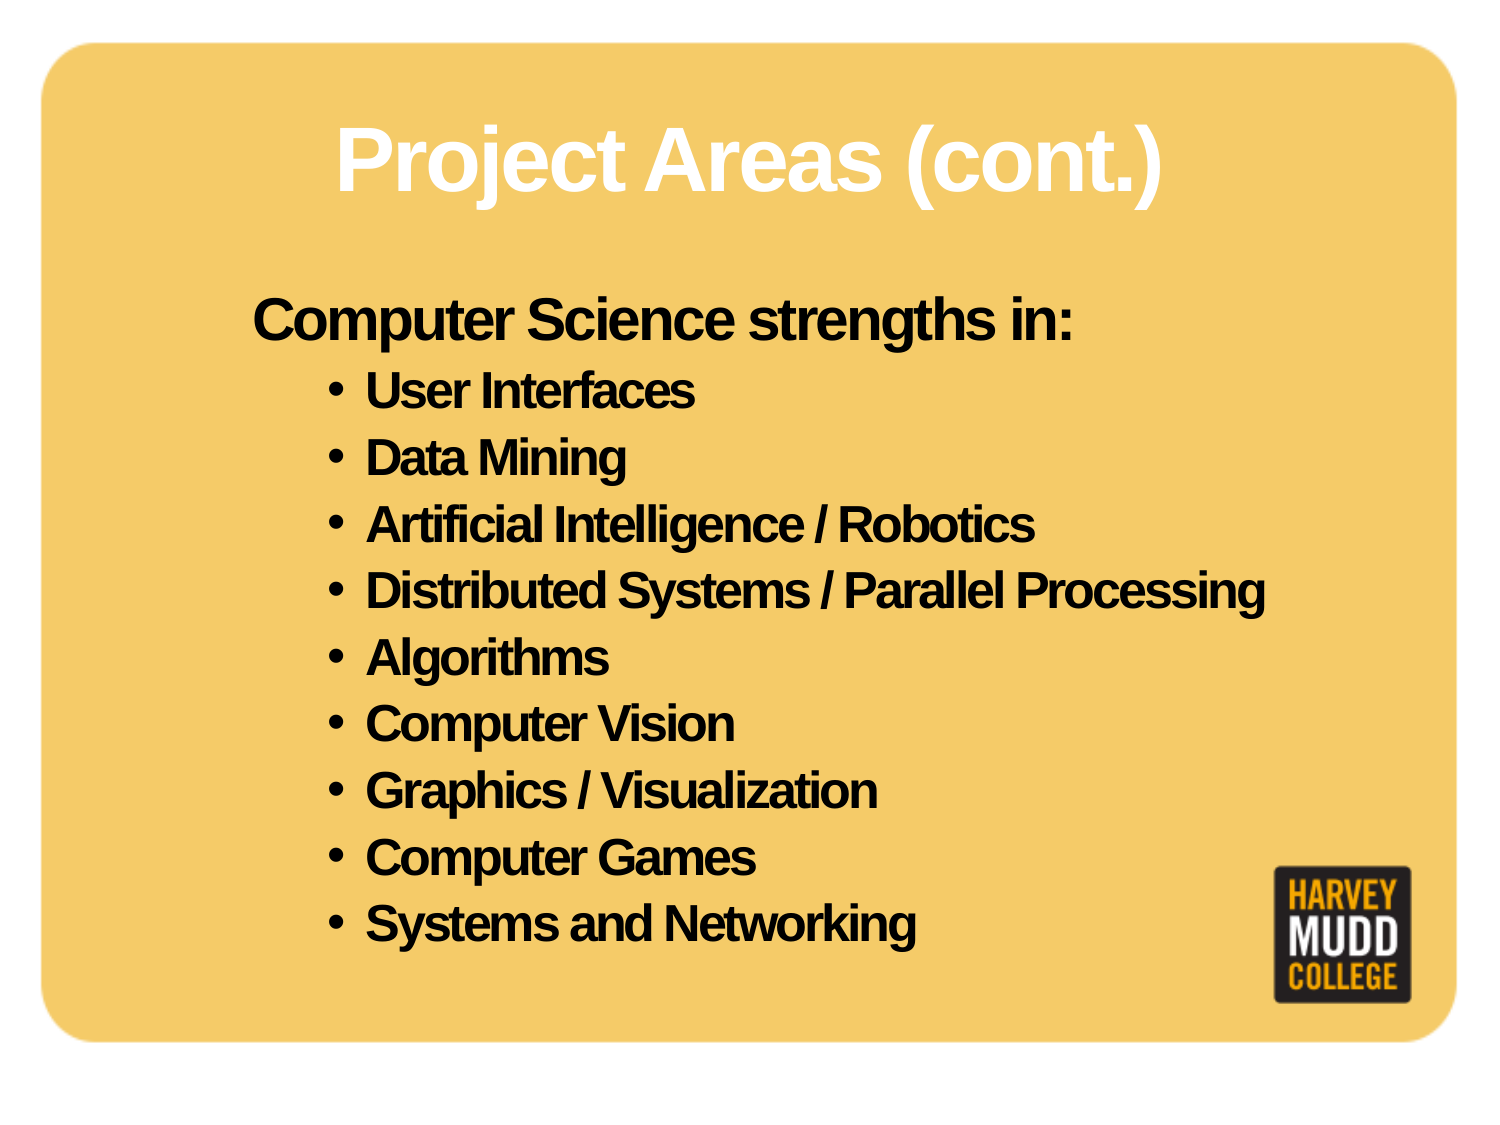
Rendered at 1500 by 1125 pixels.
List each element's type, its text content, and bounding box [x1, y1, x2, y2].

list Computer Science strengths in: User Interfaces Data Mining Artificial Intelligence / Robotics Distributed Systems / Parallel Processing Algorithms Computer Vision Graphics / Visualization Computer Games Systems and Networking [243, 279, 1357, 1021]
title Project Areas (cont.) [75, 78, 1425, 231]
picture [0, 0, 1500, 1125]
